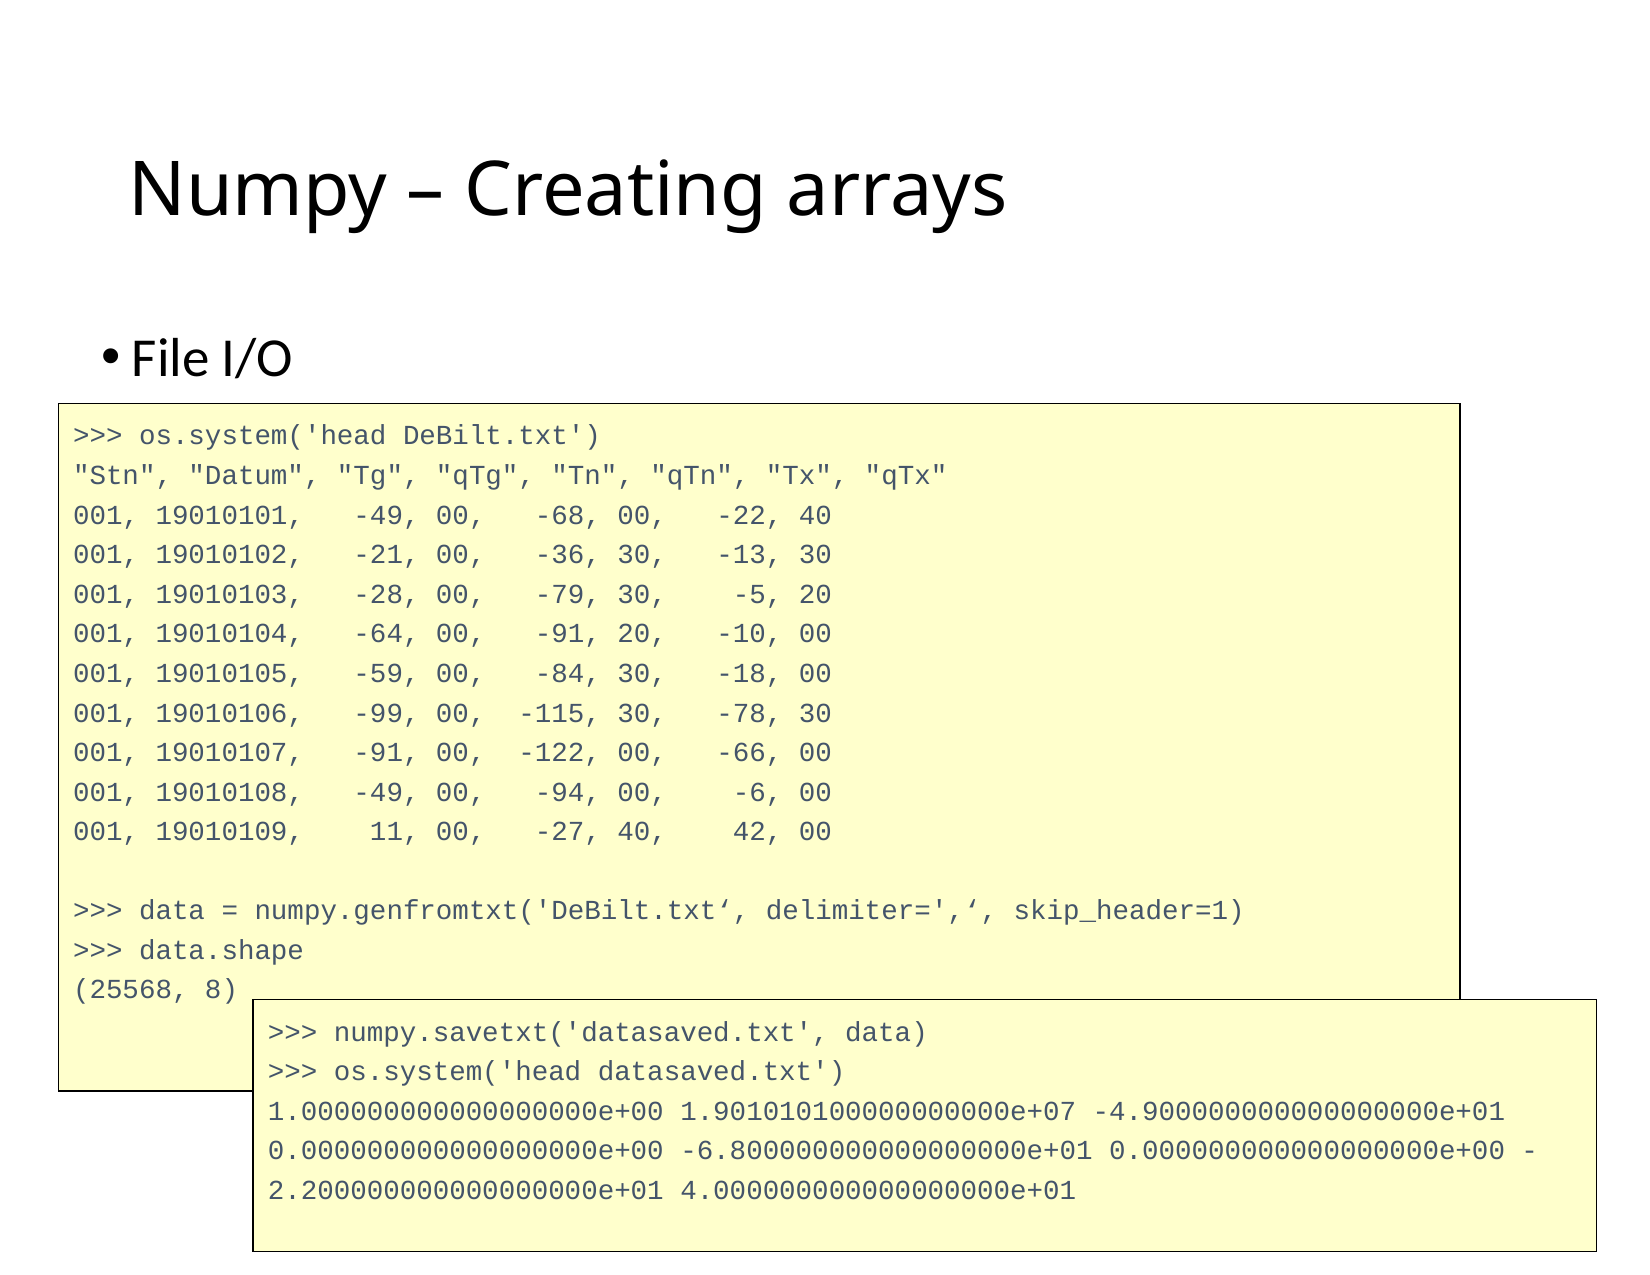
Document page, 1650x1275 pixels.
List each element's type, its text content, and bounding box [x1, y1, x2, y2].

text_box >>> os.system('head DeBilt.txt') "Stn", "Datum", "Tg", "qTg", "Tn", "qTn", "Tx", "qTx" 001, 19010101, -49, 00, -68, 00, -22, 40 001, 19010102, -21, 00, -36, 30, -13, 30 001, 19010103, -28, 00, -79, 30, -5, 20 001, 19010104, -64, 00, -91, 20, -10, 00 001, 19010105, -59, 00, -84, 30, -18, 00 001, 19010106, -99, 00, -115, 30, -78, 30 001, 19010107, -91, 00, -122, 00, -66, 00 001, 19010108, -49, 00, -94, 00, -6, 00 001, 19010109, 11, 00, -27, 40, 42, 00 >>> data = numpy.genfromtxt('DeBilt.txt‘, delimiter=',‘, skip_header=1) >>> data.shape (25568, 8) [58, 403, 1460, 1091]
list File I/O [84, 320, 1570, 690]
title Numpy – Creating arrays [113, 67, 1537, 315]
text_box >>> numpy.savetxt('datasaved.txt', data) >>> os.system('head datasaved.txt') 1.000000000000000000e+00 1.901010100000000000e+07 -4.900000000000000000e+01 0.000000000000000000e+00 -6.800000000000000000e+01 0.000000000000000000e+00 -2.200000000000000000e+01 4.000000000000000000e+01 [253, 999, 1597, 1252]
